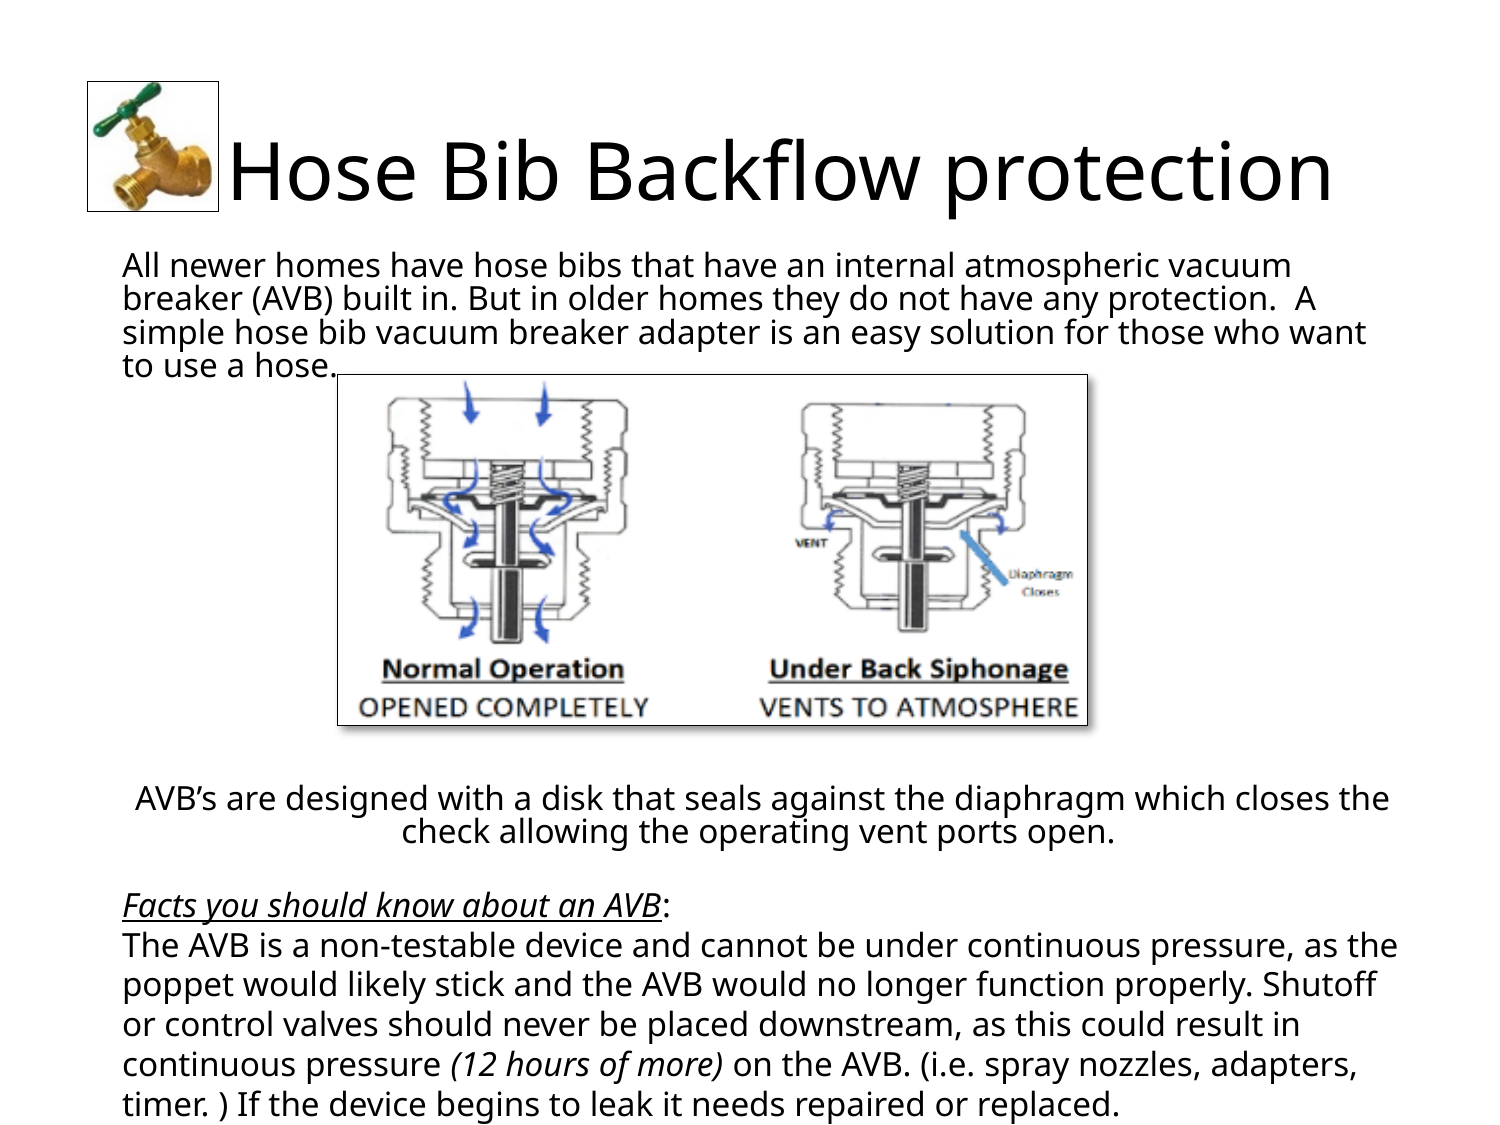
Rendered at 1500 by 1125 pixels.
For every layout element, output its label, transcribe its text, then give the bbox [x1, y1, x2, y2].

text_box All newer homes have hose bibs that have an internal atmospheric vacuum breaker (AVB) built in. But in older homes they do not have any protection. A simple hose bib vacuum breaker adapter is an easy solution for those who want to use a hose. AVB’s are designed with a disk that seals against the diaphragm which closes the check allowing the operating vent ports open. Facts you should know about an AVB: The AVB is a non-testable device and cannot be under continuous pressure, as the poppet would likely stick and the AVB would no longer function properly. Shutoff or control valves should never be placed downstream, as this could result in continuous pressure (12 hours of more) on the AVB. (i.e. spray nozzles, adapters, timer. ) If the device begins to leak it needs repaired or replaced. [107, 243, 1420, 1125]
picture [87, 81, 218, 212]
picture [337, 374, 1088, 726]
text_box Hose Bib Backflow protection [200, 112, 1363, 230]
